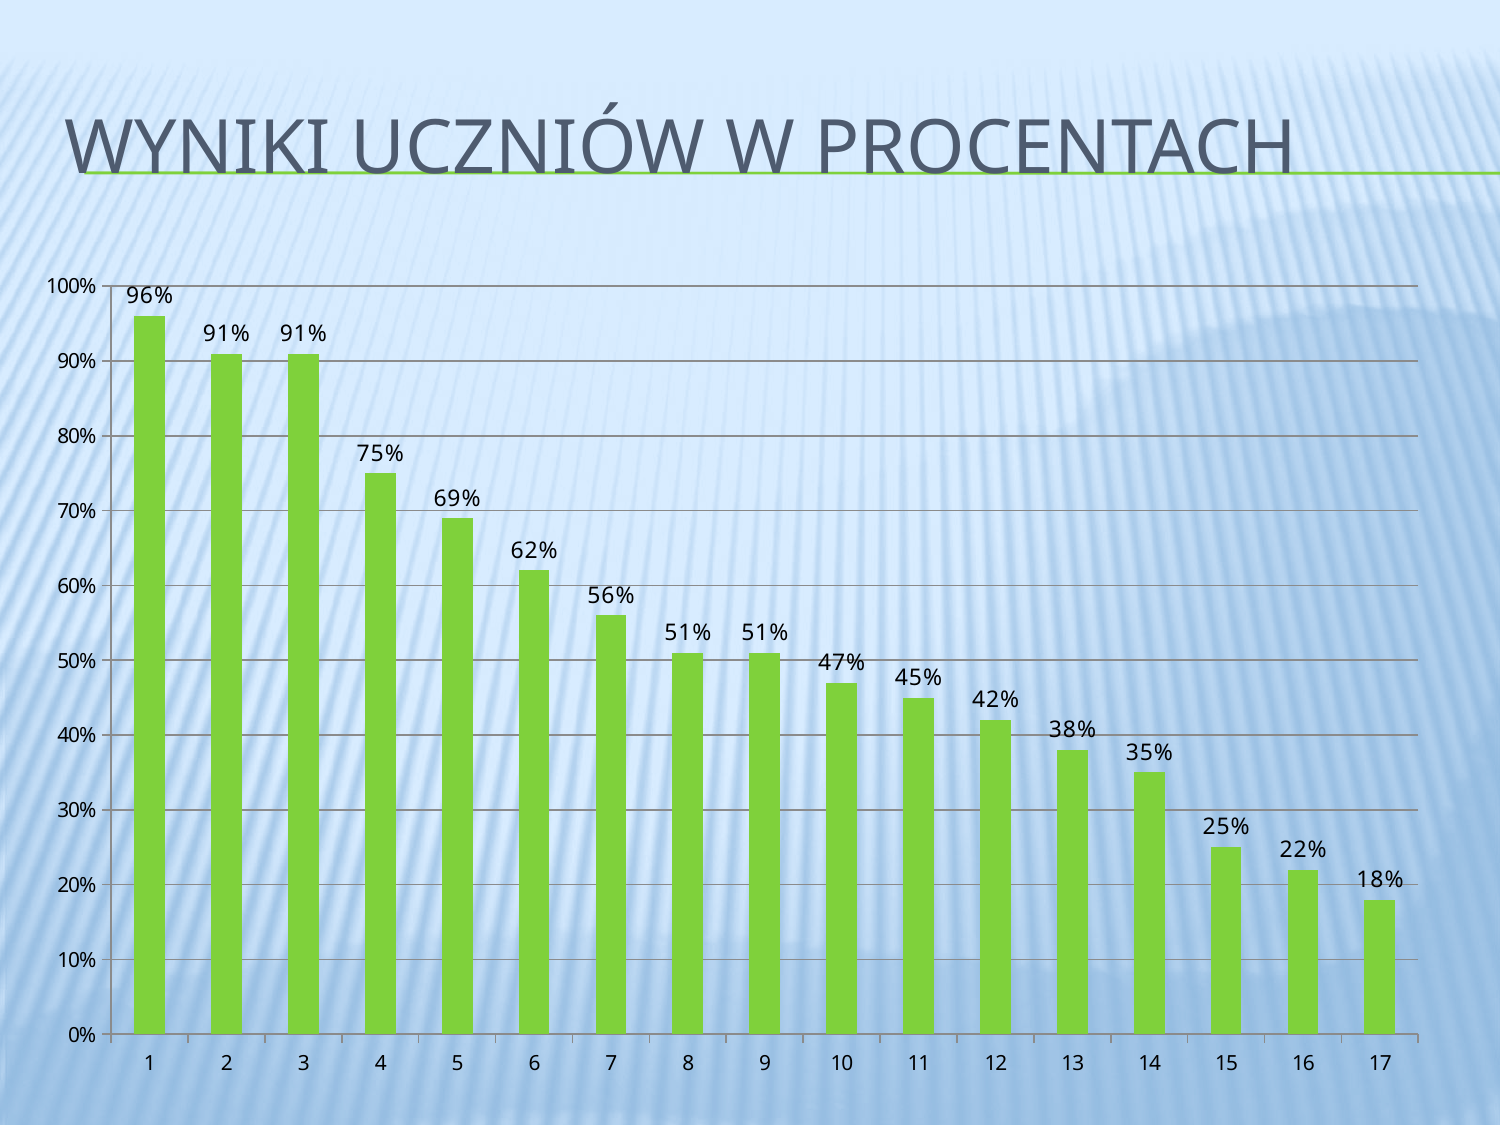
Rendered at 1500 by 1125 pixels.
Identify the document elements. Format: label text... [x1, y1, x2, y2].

title Wyniki uczniów w procentach [50, 75, 1475, 213]
chart [17, 254, 1448, 1095]
